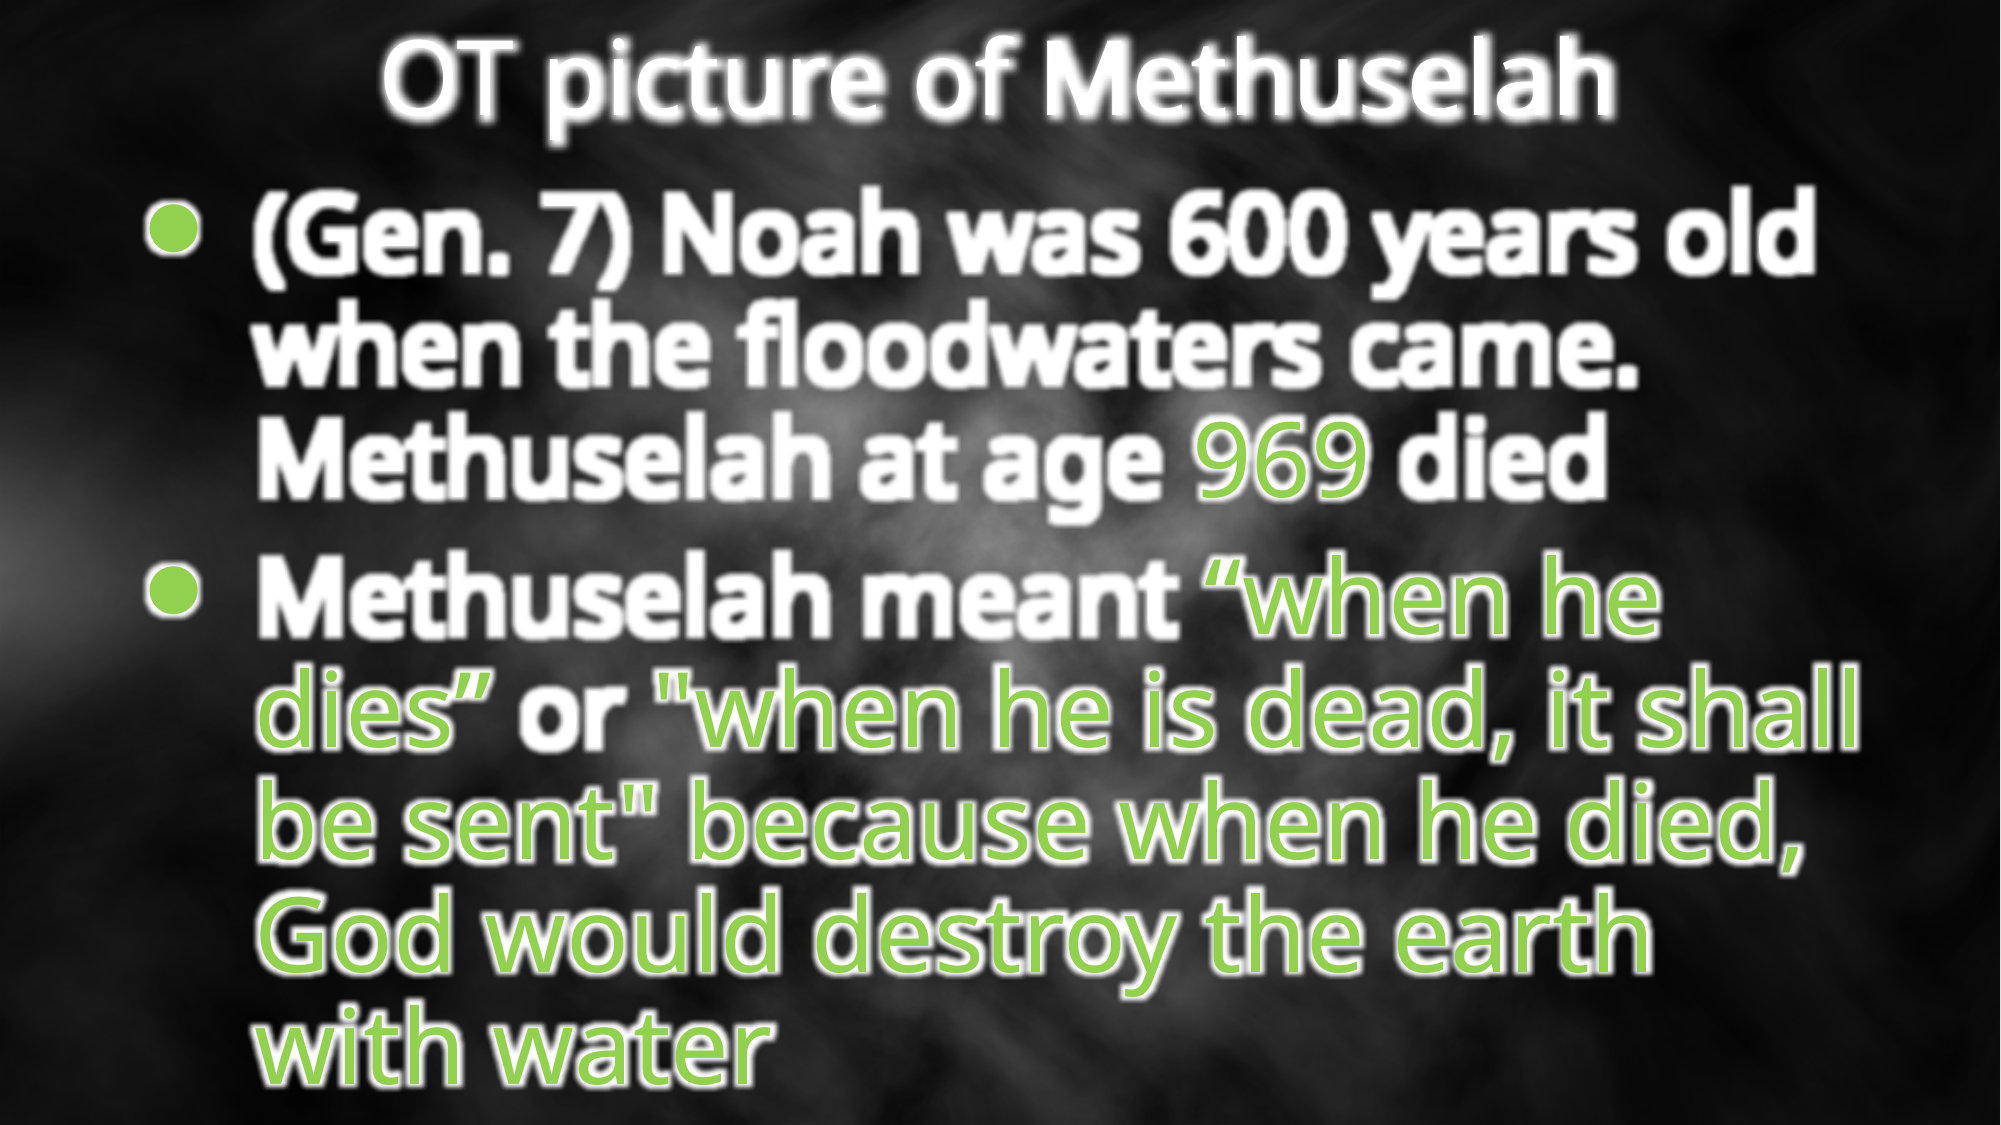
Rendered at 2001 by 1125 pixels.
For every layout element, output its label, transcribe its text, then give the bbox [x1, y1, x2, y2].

text_box OT picture of Methuselah [0, 23, 1998, 143]
text_box (Gen. 7) Noah was 600 years old when the floodwaters came. Methuselah at age 969 died Methuselah meant “when he dies” or "when he is dead, it shall be sent" because when he died, God would destroy the earth with water [127, 174, 1892, 1109]
picture [0, 0, 2001, 1125]
